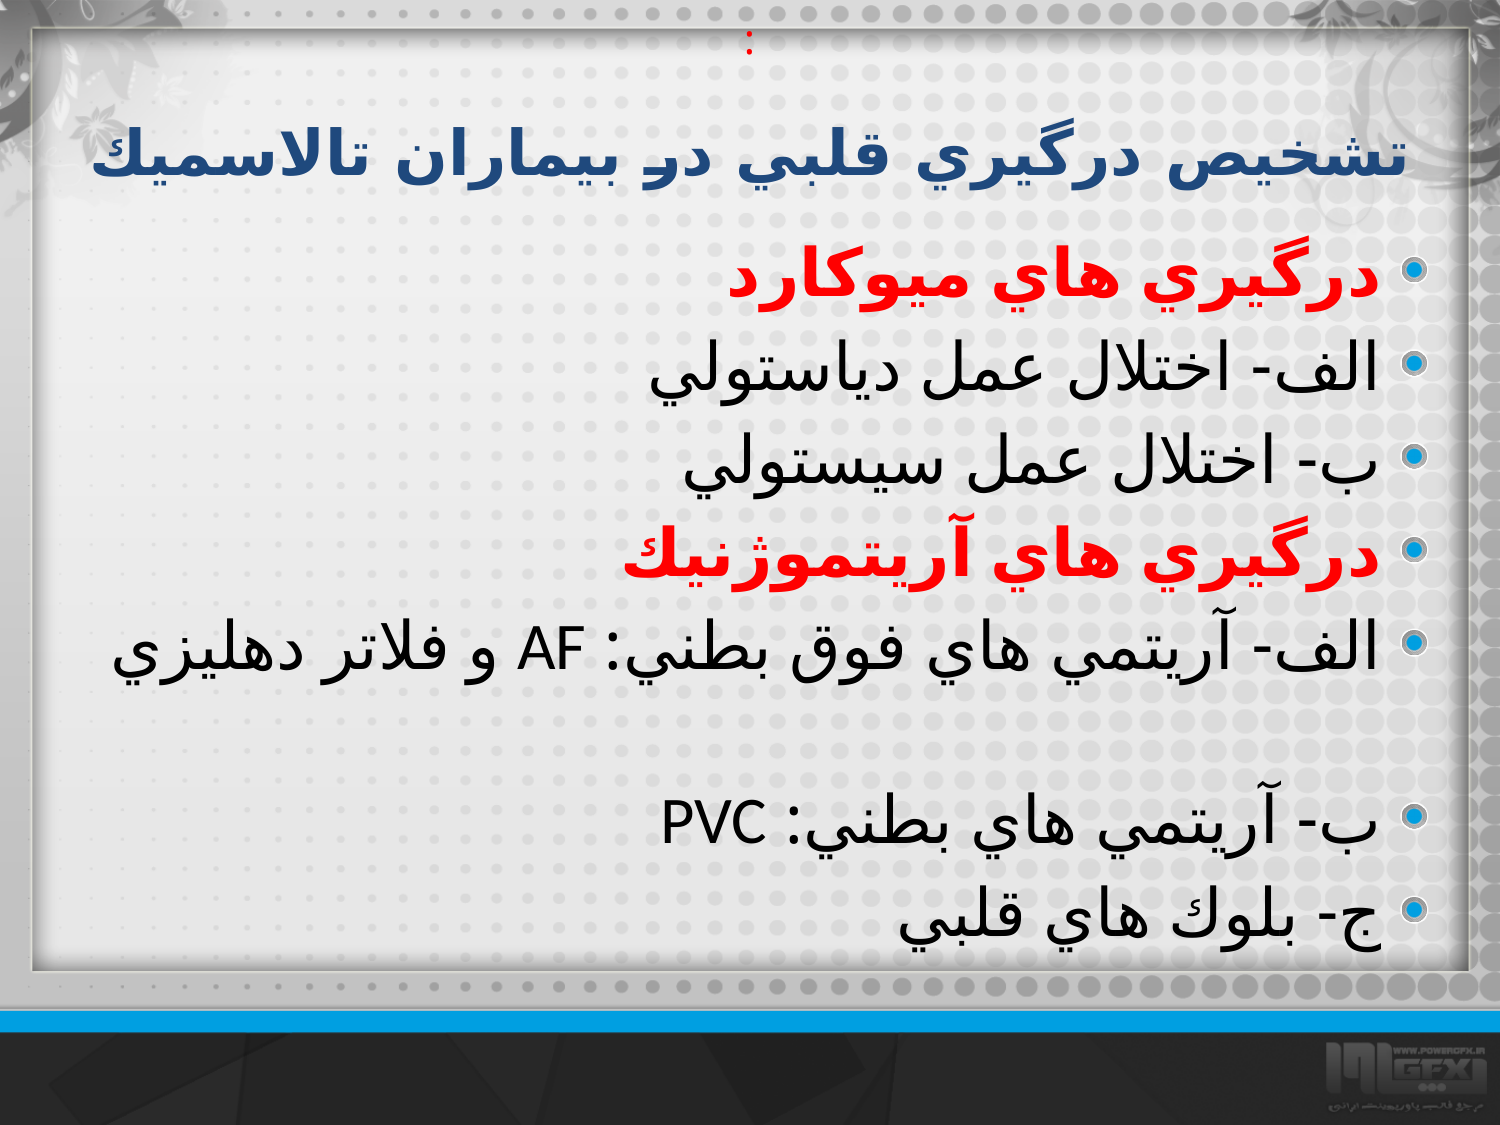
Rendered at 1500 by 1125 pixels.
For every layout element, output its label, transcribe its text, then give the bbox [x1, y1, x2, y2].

title تشخيص درگيري قلبي در بيماران تالاسميك [46, 90, 1454, 211]
text_box : [728, 4, 772, 70]
picture [0, 1033, 1500, 1125]
picture [0, 0, 1500, 1010]
list درگيري هاي ميوكارد الف- اختلال عمل دياستولي ب- اختلال عمل سيستولي درگيري هاي آریتموژنيك الف- آريتمي هاي فوق بطني: AF و فلاتر دهليزي ب- آريتمي هاي بطني: PVC ج- بلوك هاي قلبي [46, 222, 1454, 961]
